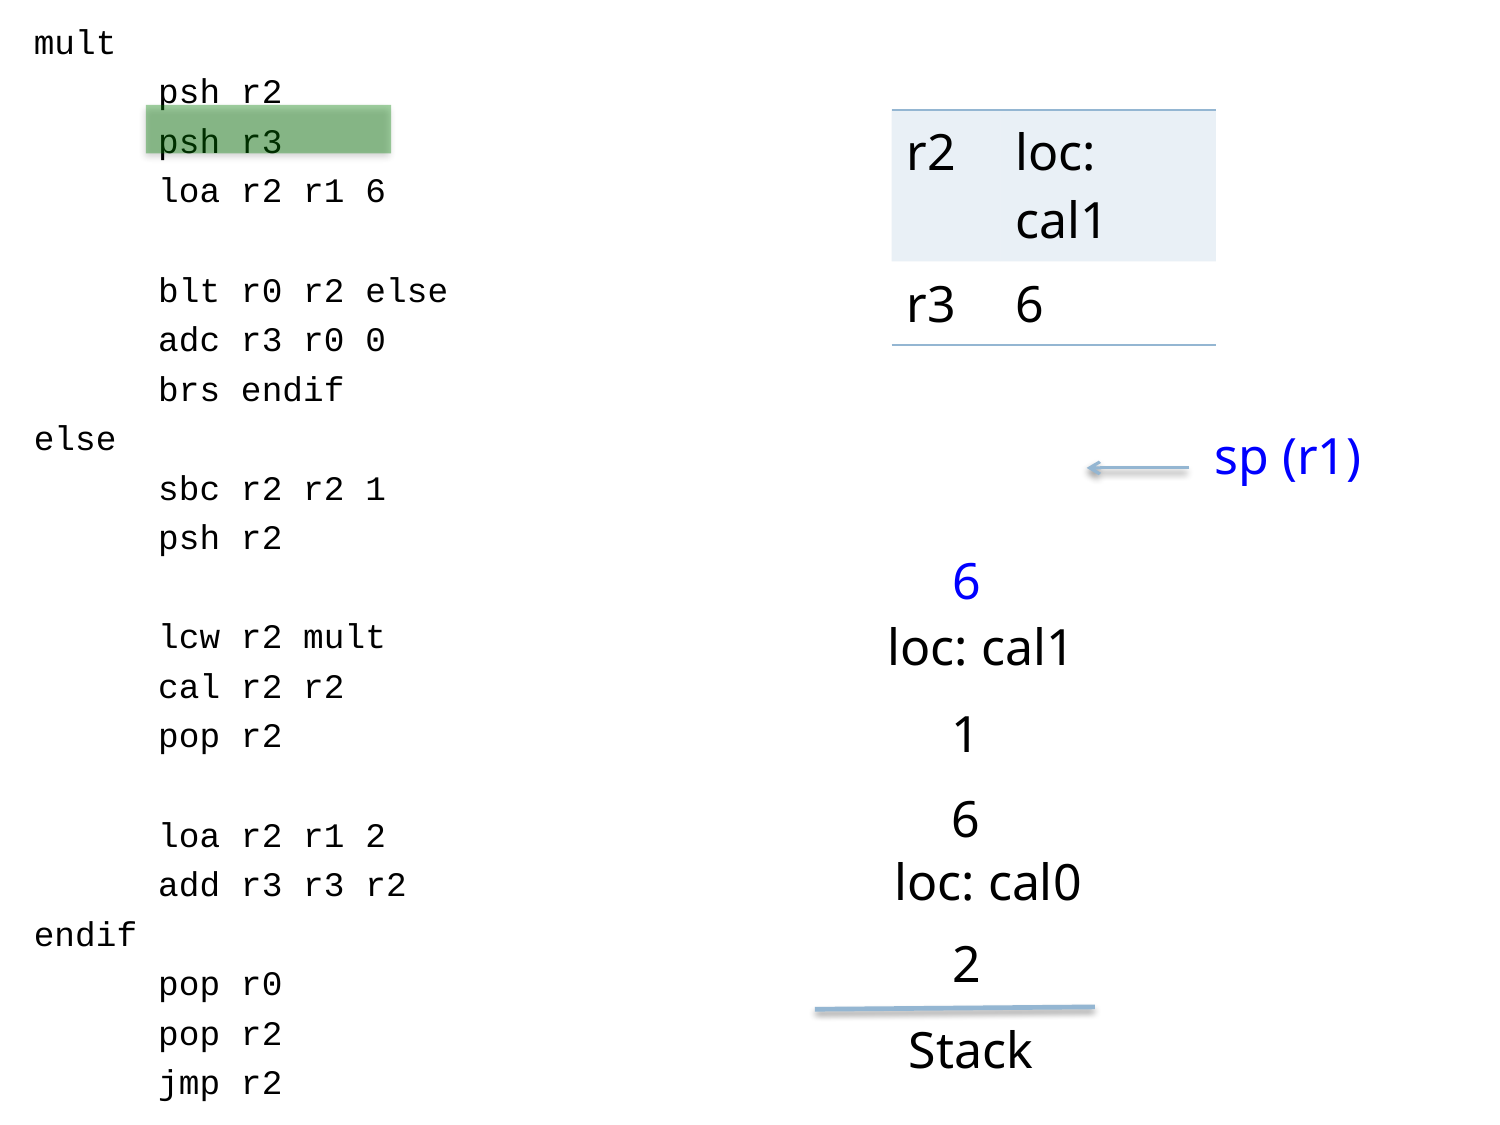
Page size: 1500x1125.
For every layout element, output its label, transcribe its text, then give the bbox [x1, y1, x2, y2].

table_cell r3 [892, 261, 1001, 344]
table_header r2 [892, 111, 1001, 261]
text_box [1086, 416, 1369, 493]
table_cell 6 [1001, 261, 1216, 344]
text_box loc: cal0 [879, 843, 1097, 918]
text_box [145, 104, 392, 154]
text_box mult psh r2 psh r3 loa r2 r1 6 blt r0 r2 else adc r3 r0 0 brs endif else sbc r2 r2 1 psh r2 lcw r2 mult cal r2 r2 pop r2 loa r2 r1 2 add r3 r3 r2 endif pop r0 pop r2 jmp r2 [18, 12, 750, 1125]
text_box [814, 1006, 1096, 1010]
text_box Stack [893, 1020, 1048, 1087]
text_box 6 [936, 780, 995, 856]
text_box 6 [937, 541, 996, 617]
text_box 2 [937, 924, 996, 1000]
text_box 1 [936, 695, 995, 771]
table_header loc: cal1 [1001, 111, 1216, 261]
text_box loc: cal1 [872, 608, 1090, 683]
